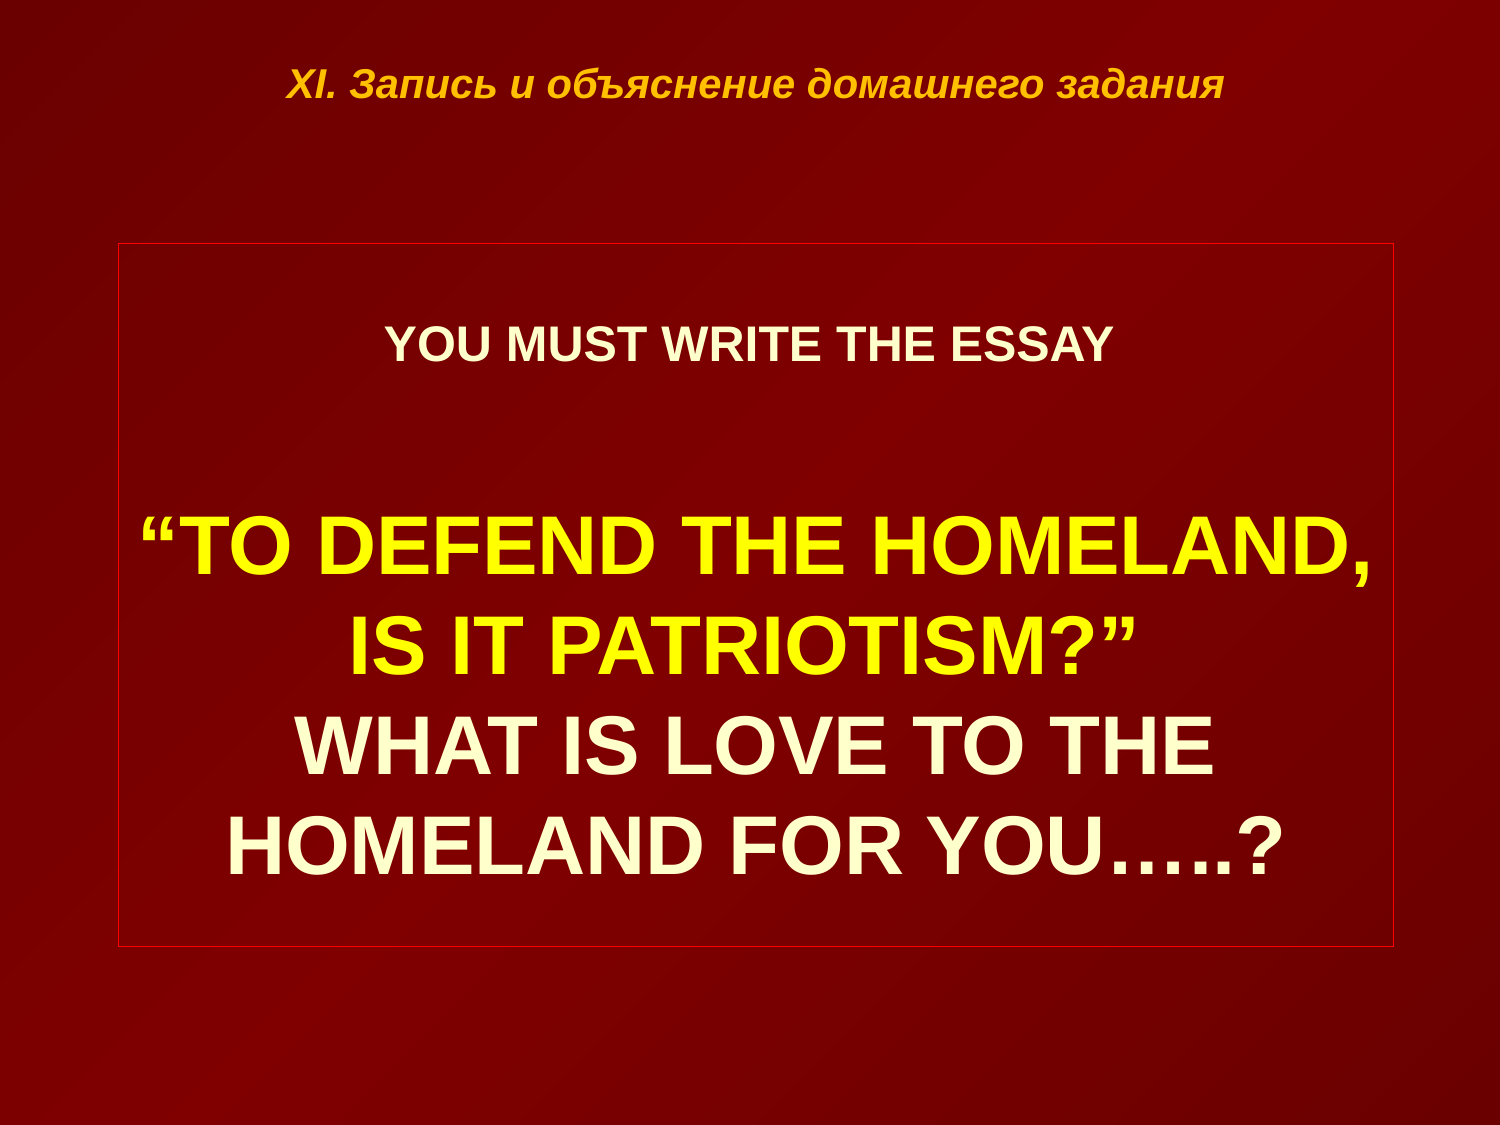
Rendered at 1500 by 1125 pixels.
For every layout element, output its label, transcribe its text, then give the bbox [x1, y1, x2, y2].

list XI. Запись и объяснение домашнего задания [118, 30, 1394, 173]
title You must write the essay “To defend the homeland, is it patriotism?” What is love to the homeland for you…..? [118, 243, 1394, 947]
